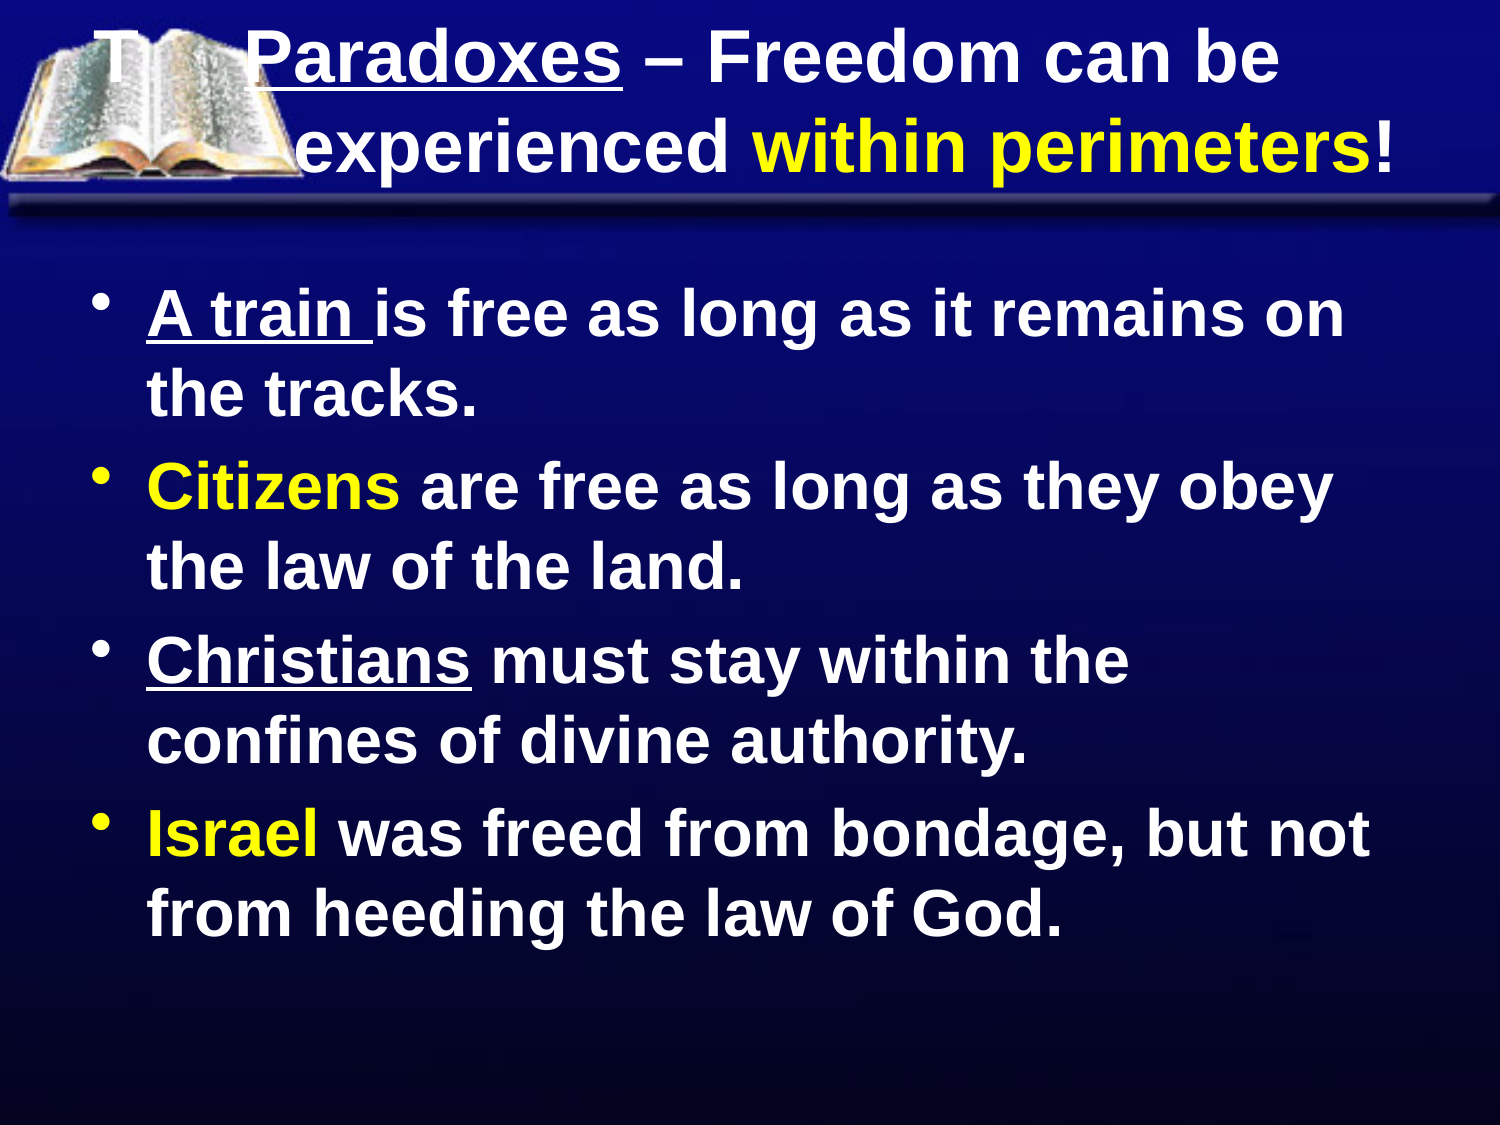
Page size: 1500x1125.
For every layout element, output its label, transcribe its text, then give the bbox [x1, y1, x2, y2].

list A train is free as long as it remains on the tracks. Citizens are free as long as they obey the law of the land. Christians must stay within the confines of divine authority. Israel was freed from bondage, but not from heeding the law of God. [75, 262, 1425, 1005]
title T Paradoxes – Freedom can be experienced within perimeters! [75, 0, 1425, 233]
picture [0, 0, 1500, 1125]
